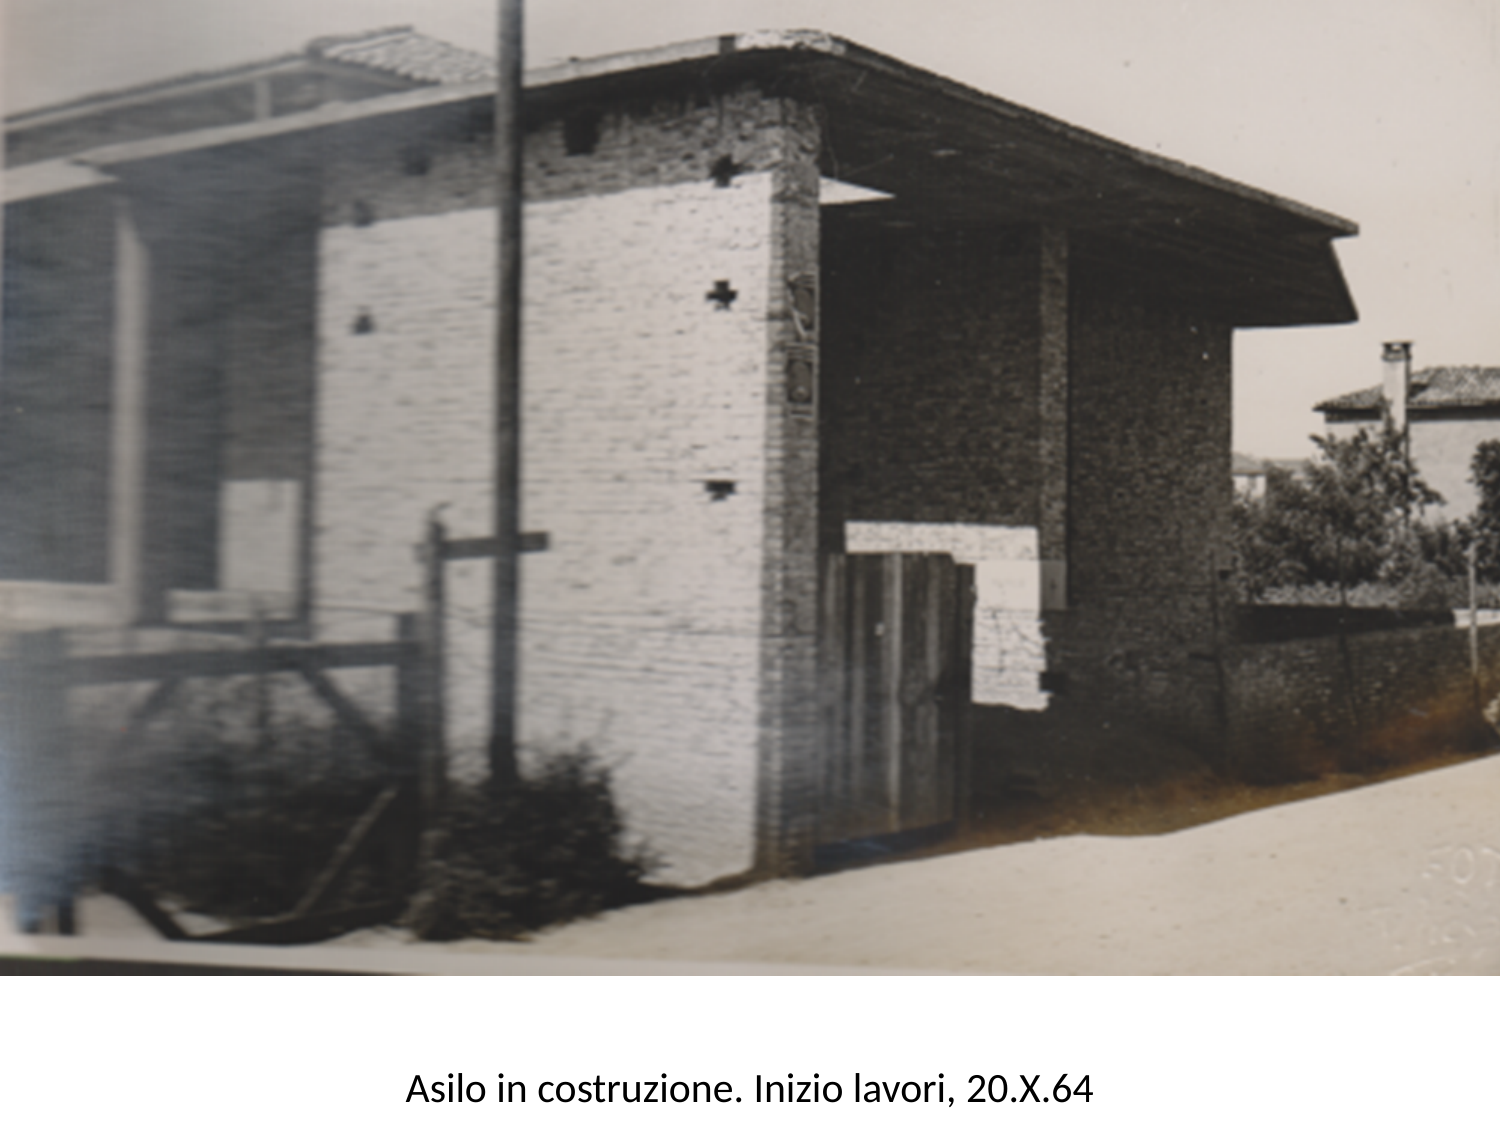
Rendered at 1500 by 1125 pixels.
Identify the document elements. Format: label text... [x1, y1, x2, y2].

title Asilo in costruzione. Inizio lavori, 20.X.64 [112, 1046, 1388, 1125]
picture [0, 0, 1500, 977]
